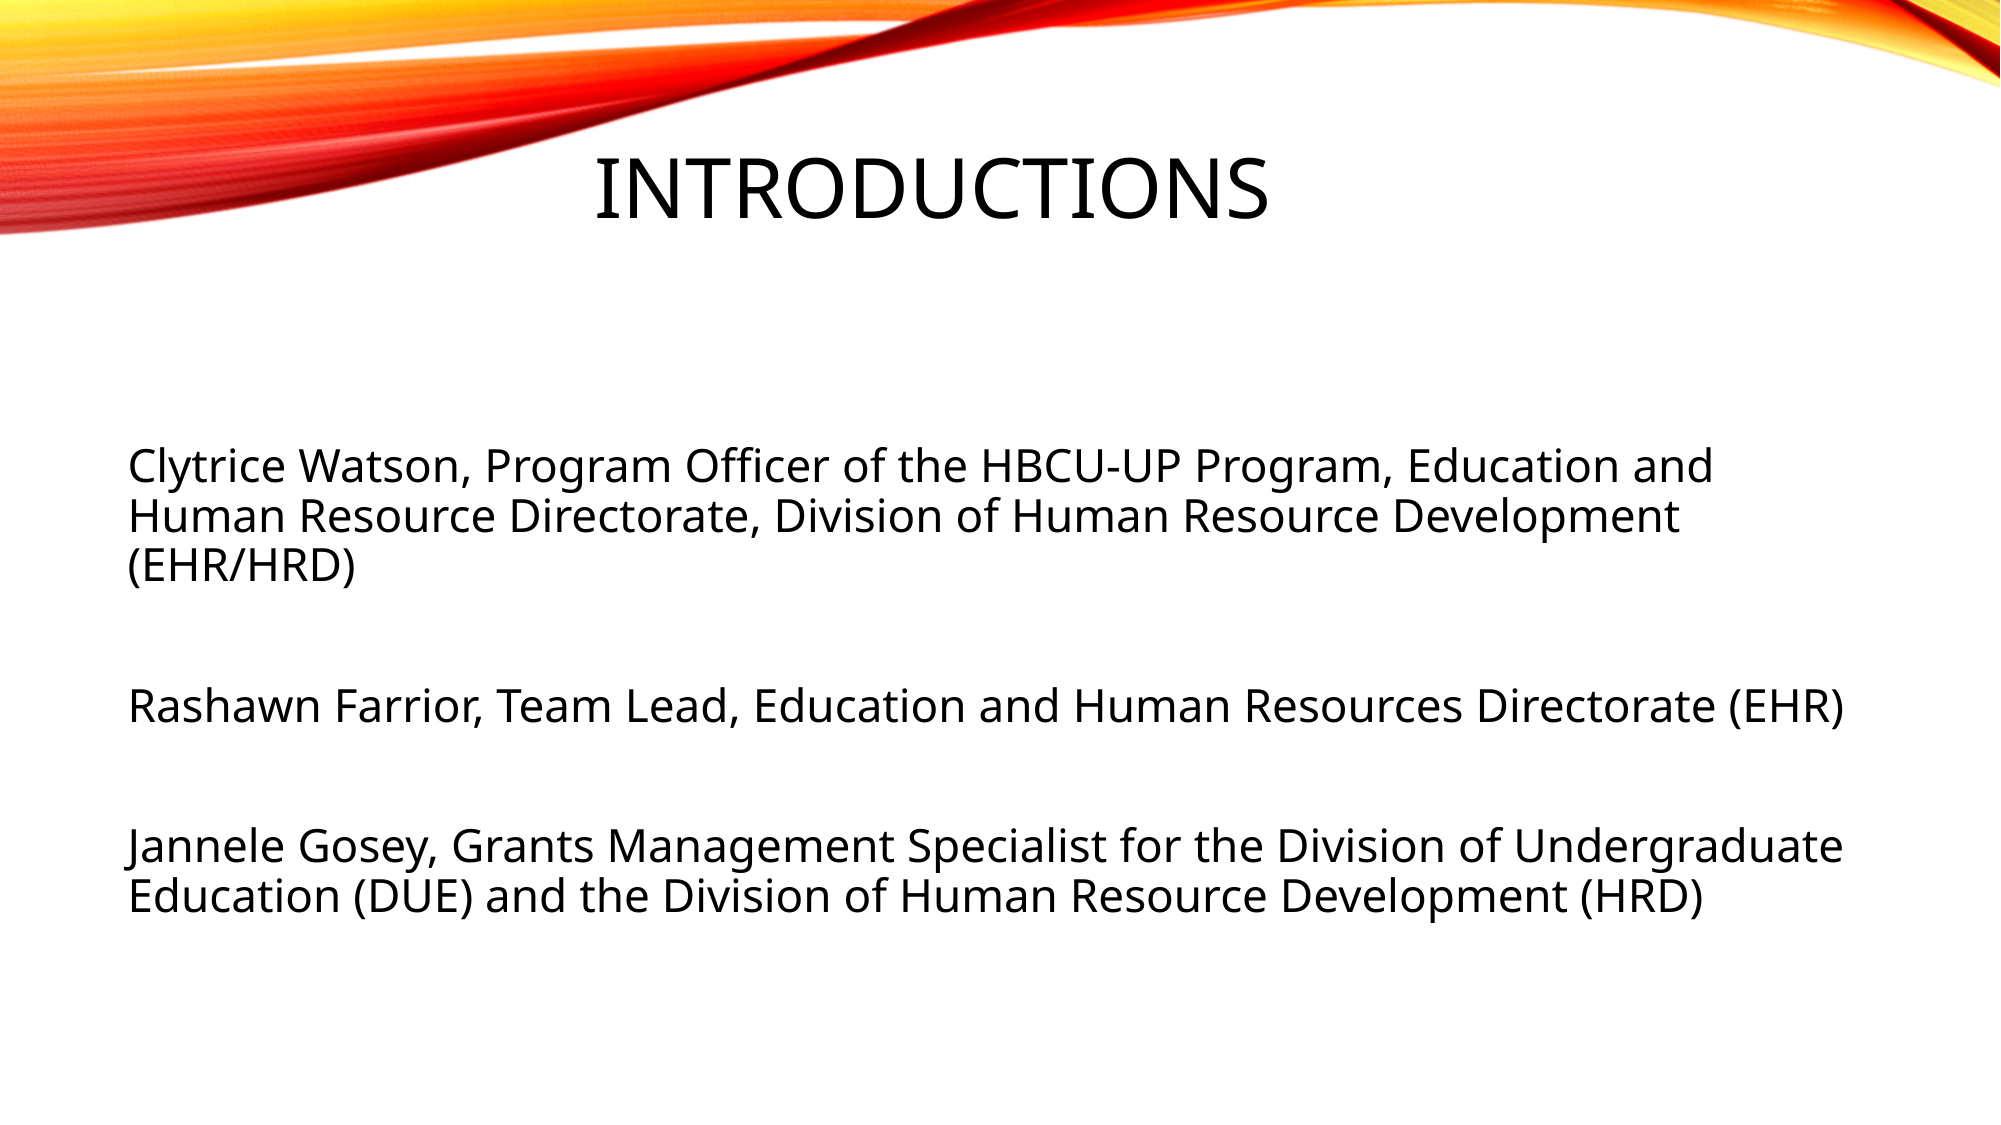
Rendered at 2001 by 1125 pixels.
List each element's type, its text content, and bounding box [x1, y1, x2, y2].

title Introductions [226, 85, 1640, 298]
picture [0, 0, 2000, 237]
list Clytrice Watson, Program Officer of the HBCU-UP Program, Education and Human Resource Directorate, Division of Human Resource Development (EHR/HRD) Rashawn Farrior, Team Lead, Education and Human Resources Directorate (EHR) Jannele Gosey, Grants Management Specialist for the Division of Undergraduate Education (DUE) and the Division of Human Resource Development (HRD) [112, 360, 1888, 1021]
